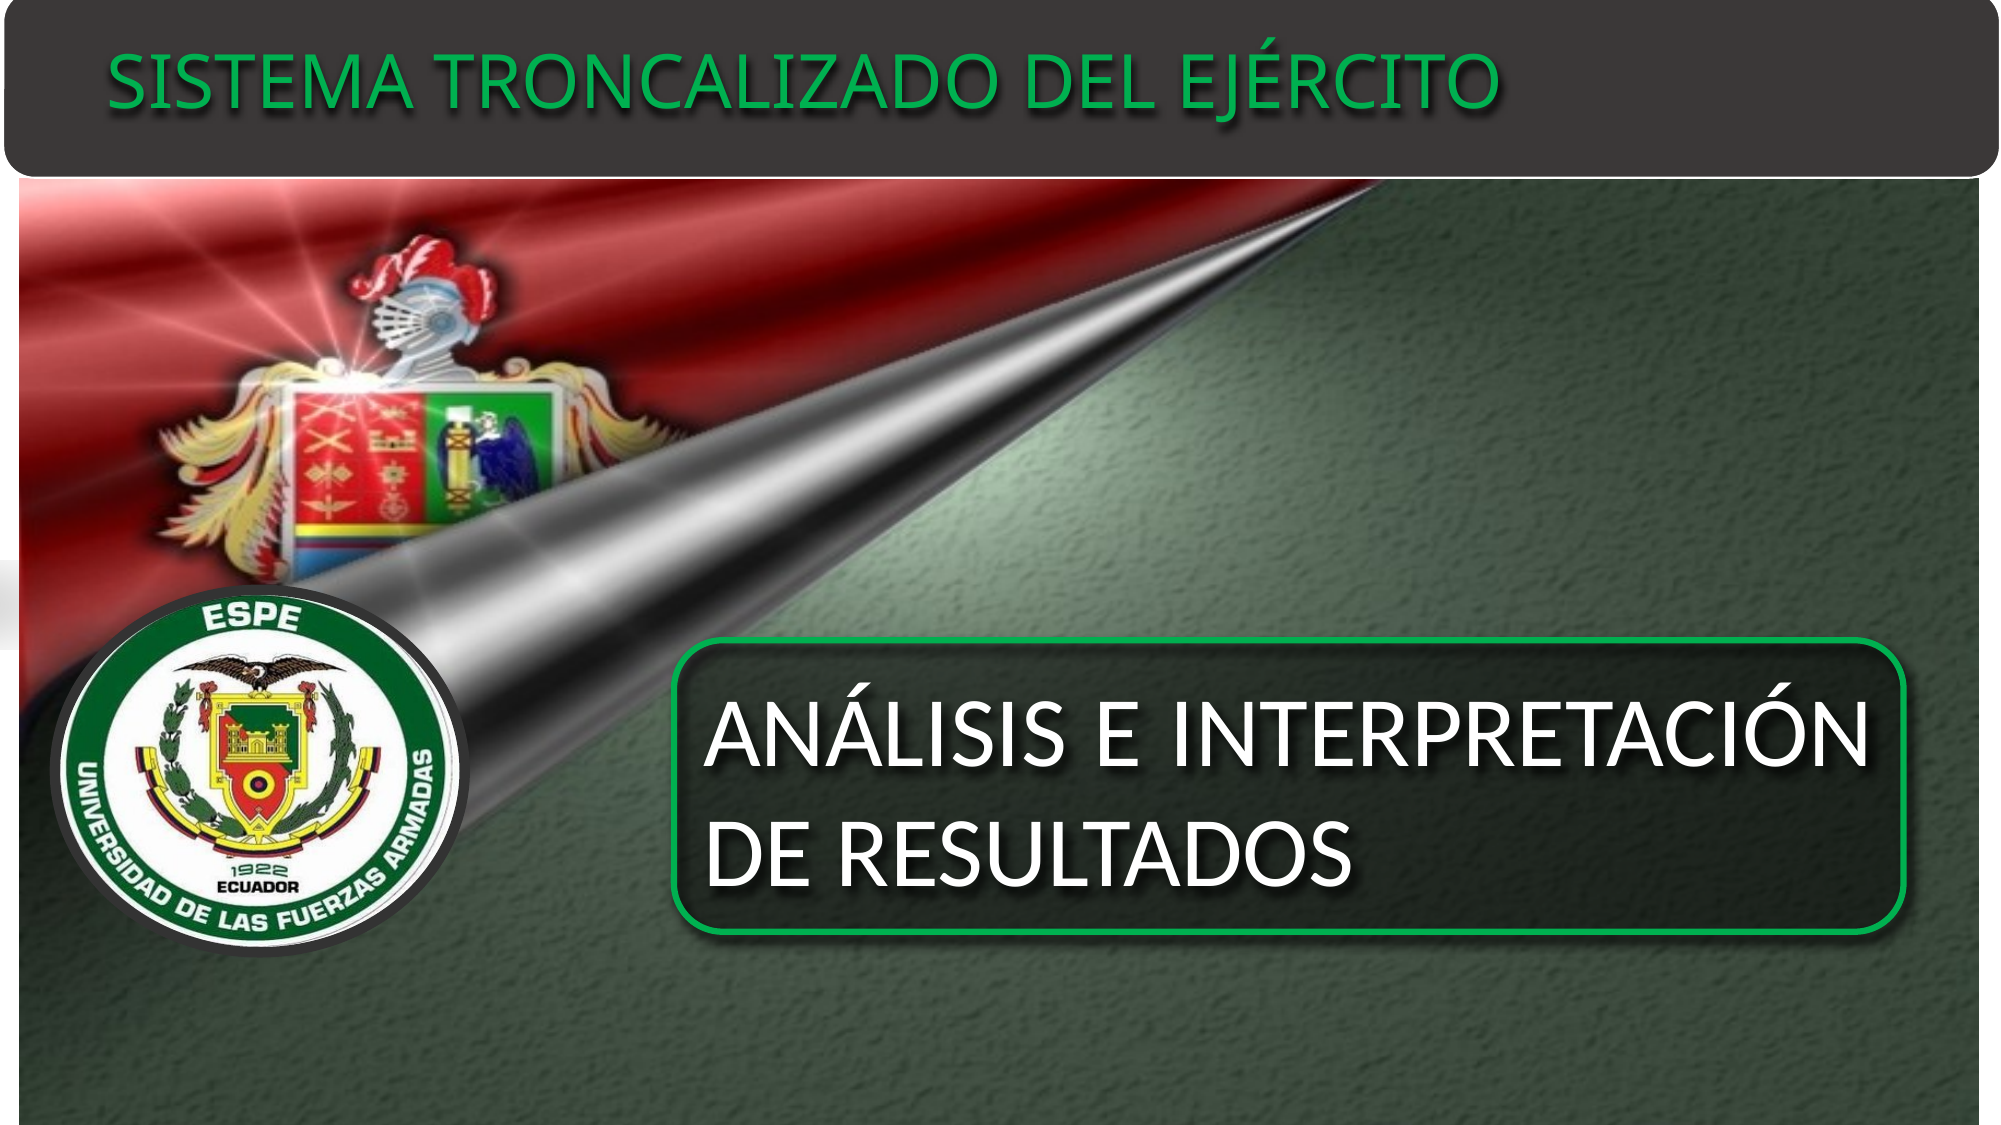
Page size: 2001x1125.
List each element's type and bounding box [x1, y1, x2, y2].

text_box [650, 878, 1430, 944]
text_box [3, 0, 2000, 178]
picture [18, 178, 1979, 1125]
